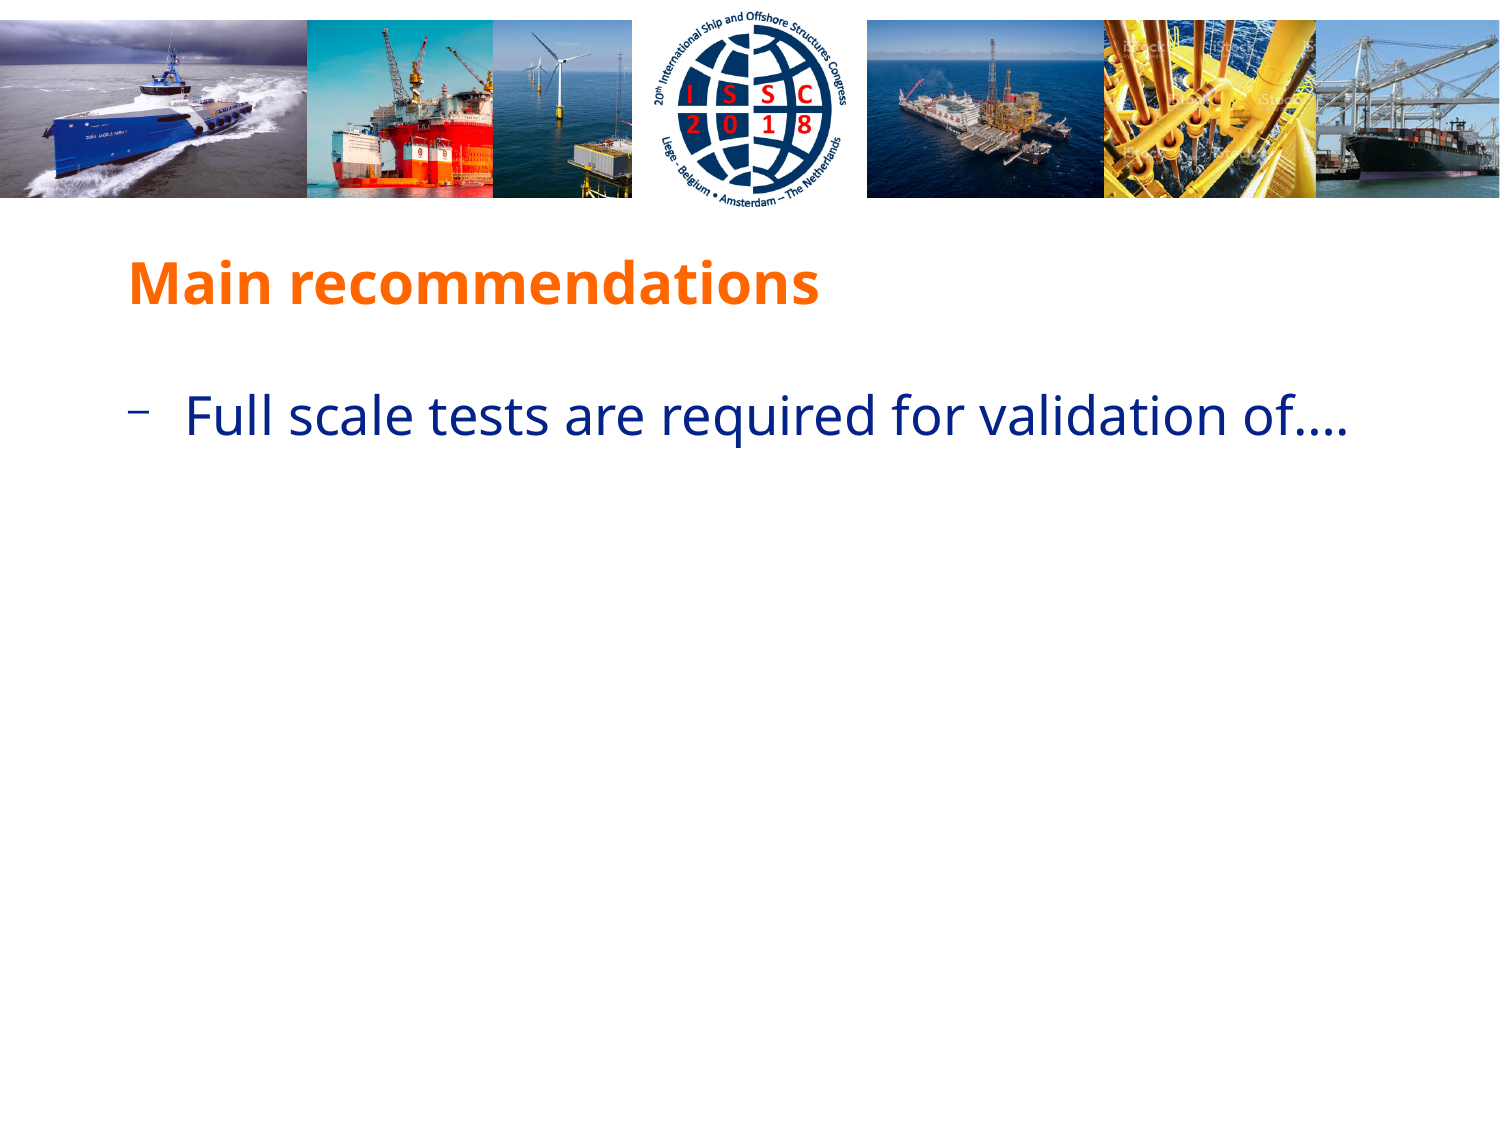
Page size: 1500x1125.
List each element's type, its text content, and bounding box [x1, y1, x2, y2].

picture [654, 11, 846, 207]
picture [867, 20, 1104, 198]
list Full scale tests are required for validation of…. [112, 373, 1424, 1037]
title Main recommendations [111, 238, 1424, 339]
picture [0, 20, 307, 198]
